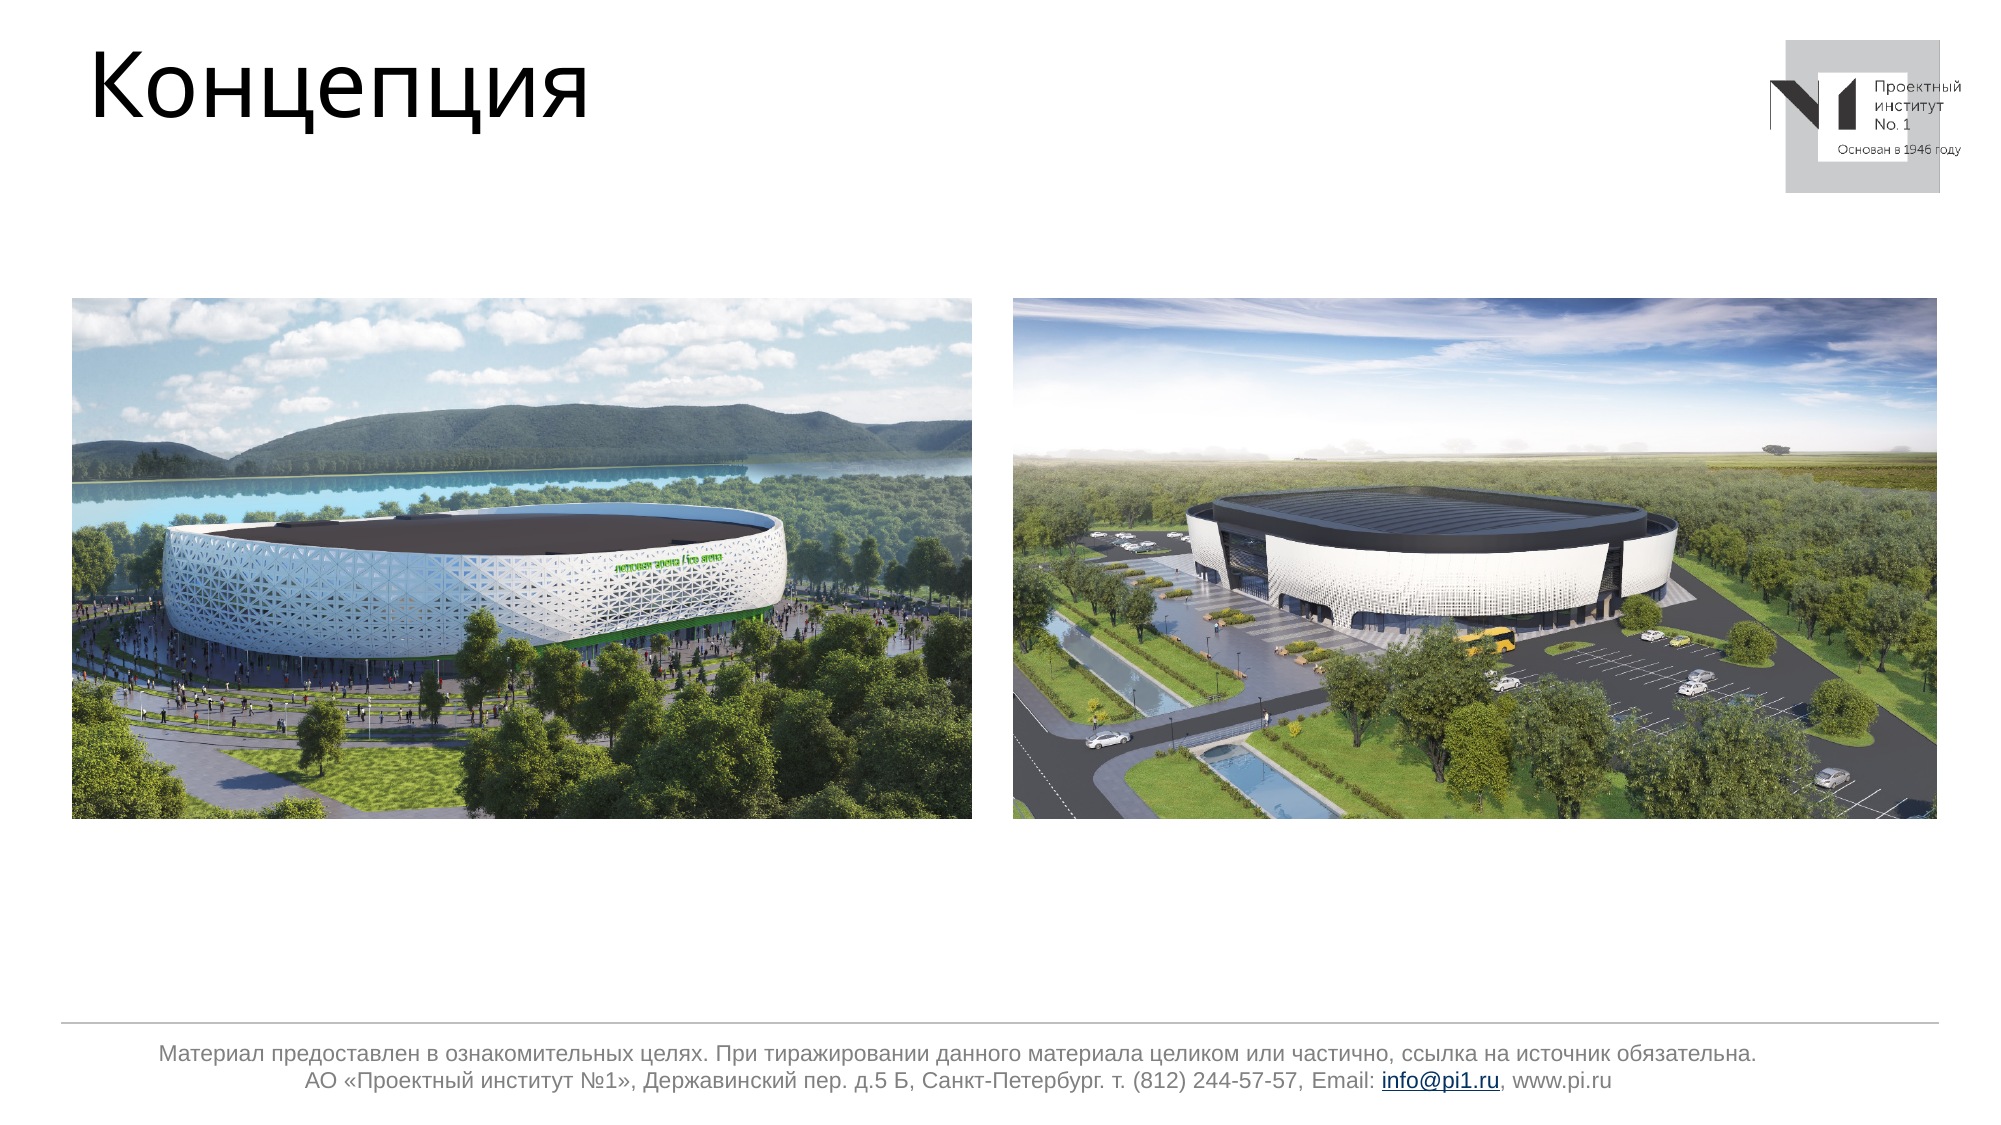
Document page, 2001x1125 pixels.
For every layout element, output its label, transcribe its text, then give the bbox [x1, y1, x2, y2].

picture [1013, 298, 1937, 819]
picture [1764, 40, 1961, 193]
title Концепция [72, 0, 1738, 197]
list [72, 298, 972, 819]
